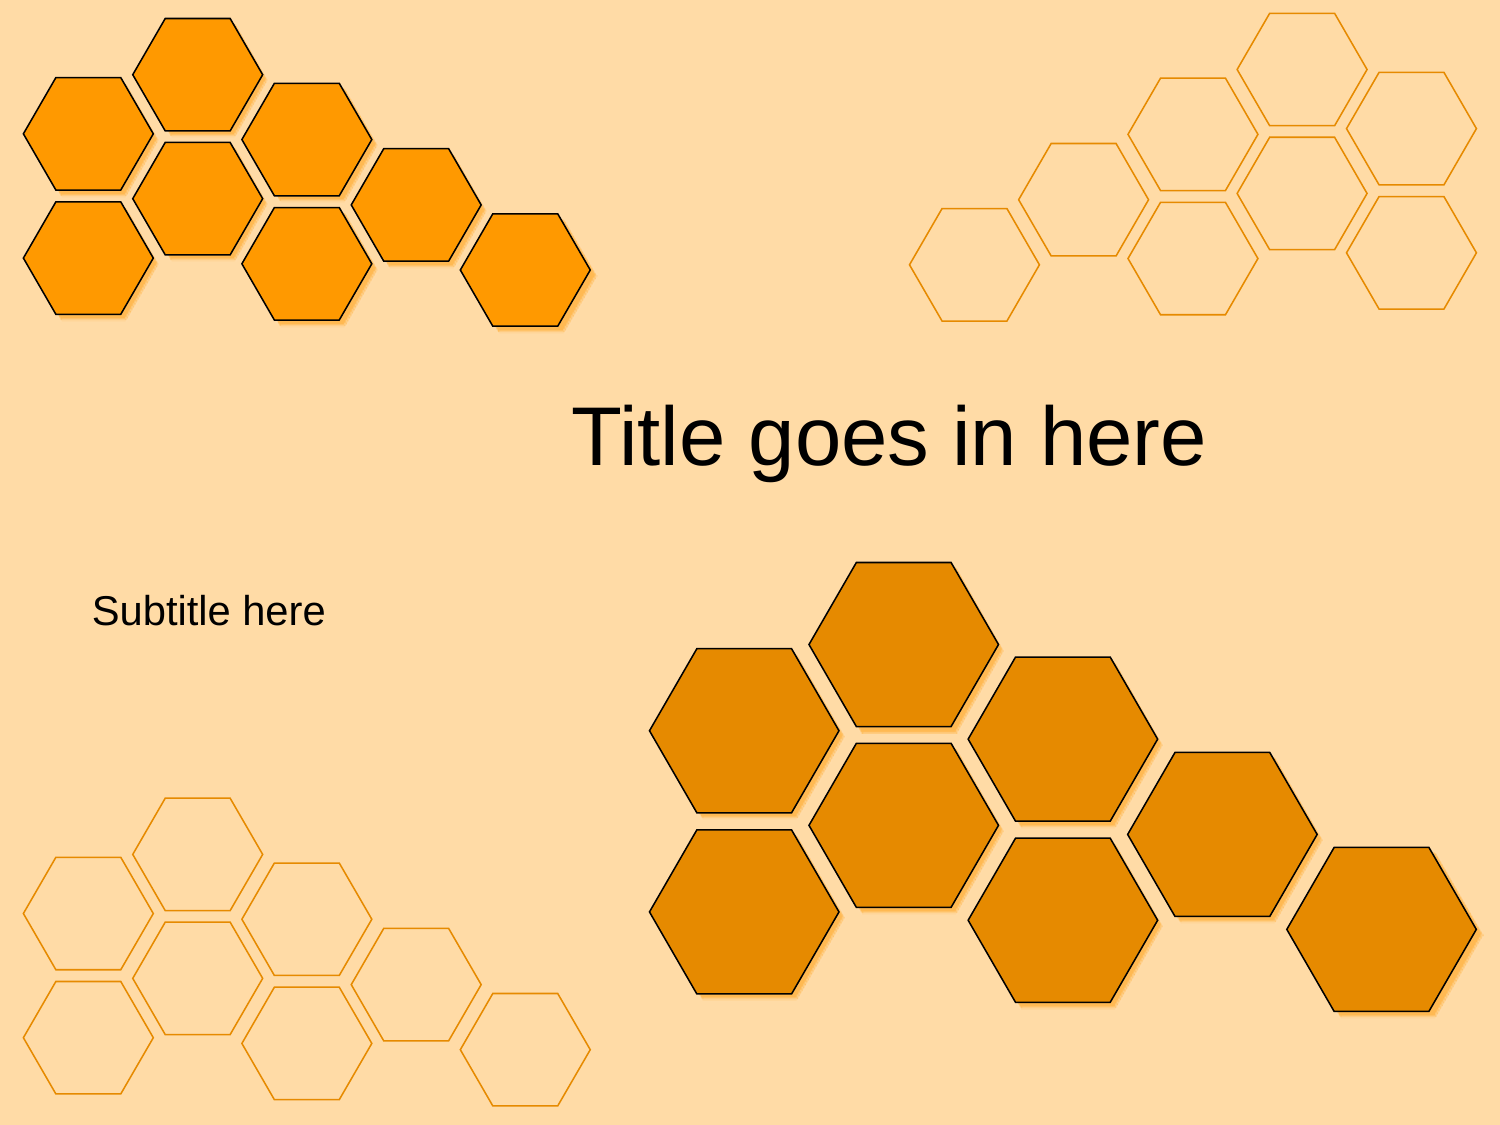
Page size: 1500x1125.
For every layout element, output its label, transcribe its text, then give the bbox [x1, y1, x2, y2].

subtitle Subtitle here [76, 576, 815, 864]
title Title goes in here [76, 296, 1223, 569]
